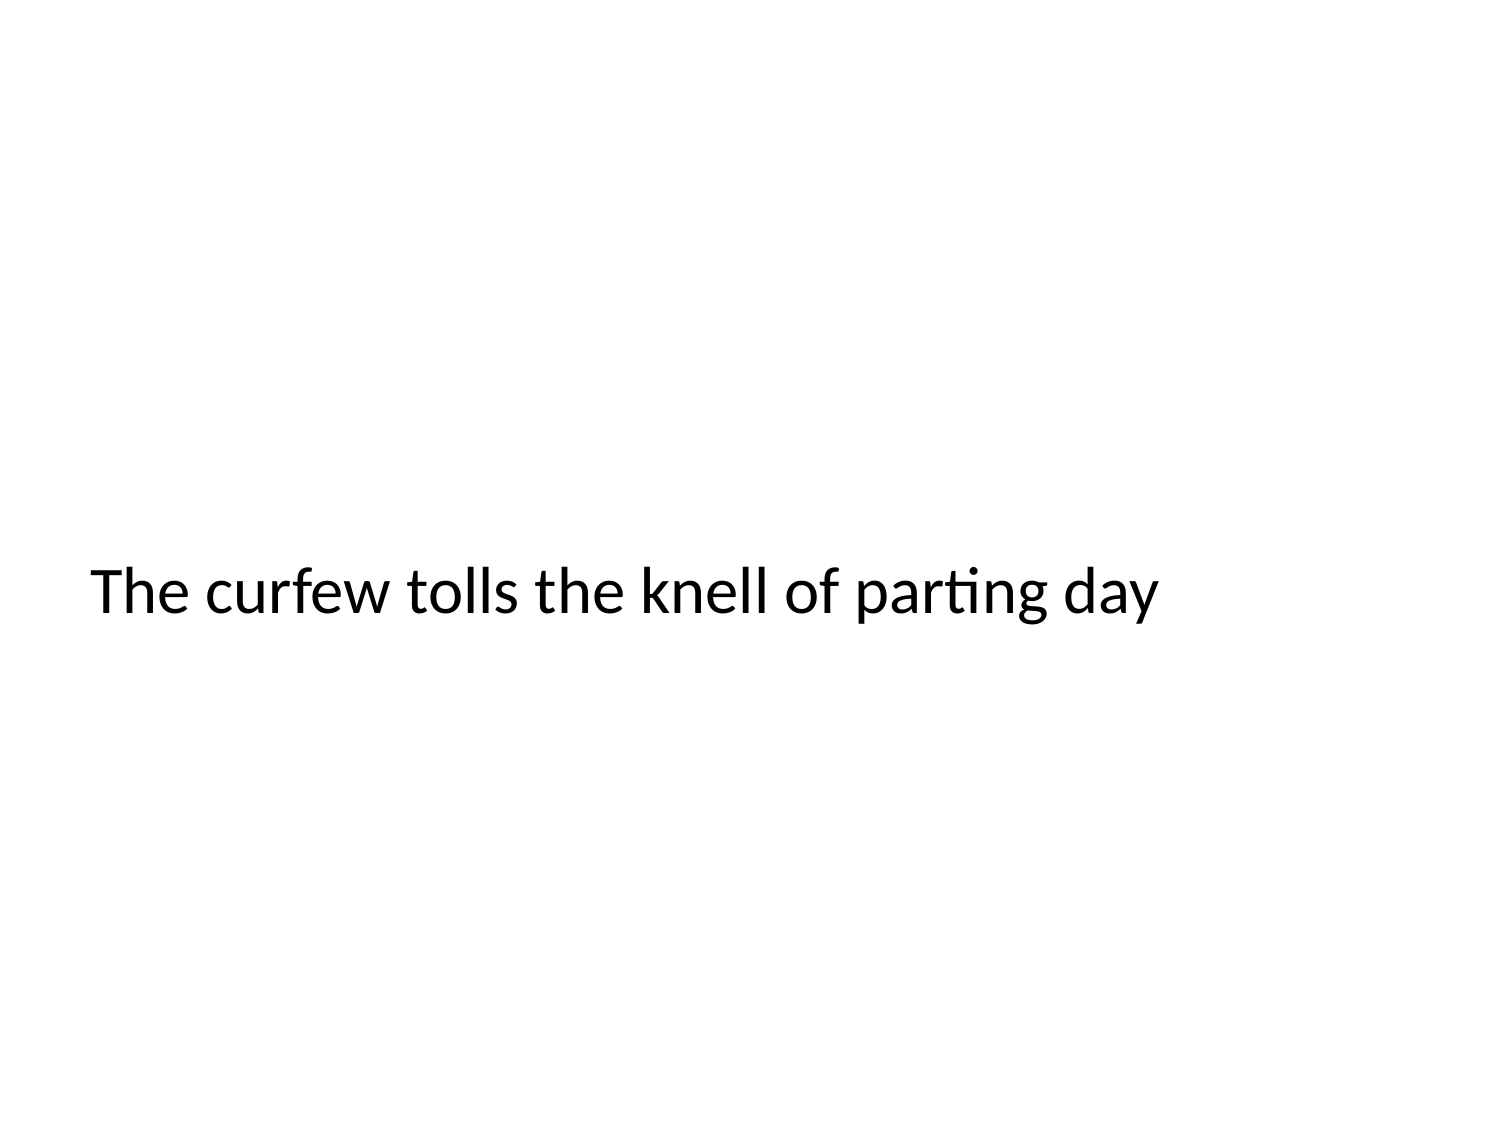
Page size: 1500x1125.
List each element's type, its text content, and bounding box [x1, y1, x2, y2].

list The curfew tolls the knell of parting day [75, 262, 1425, 1005]
